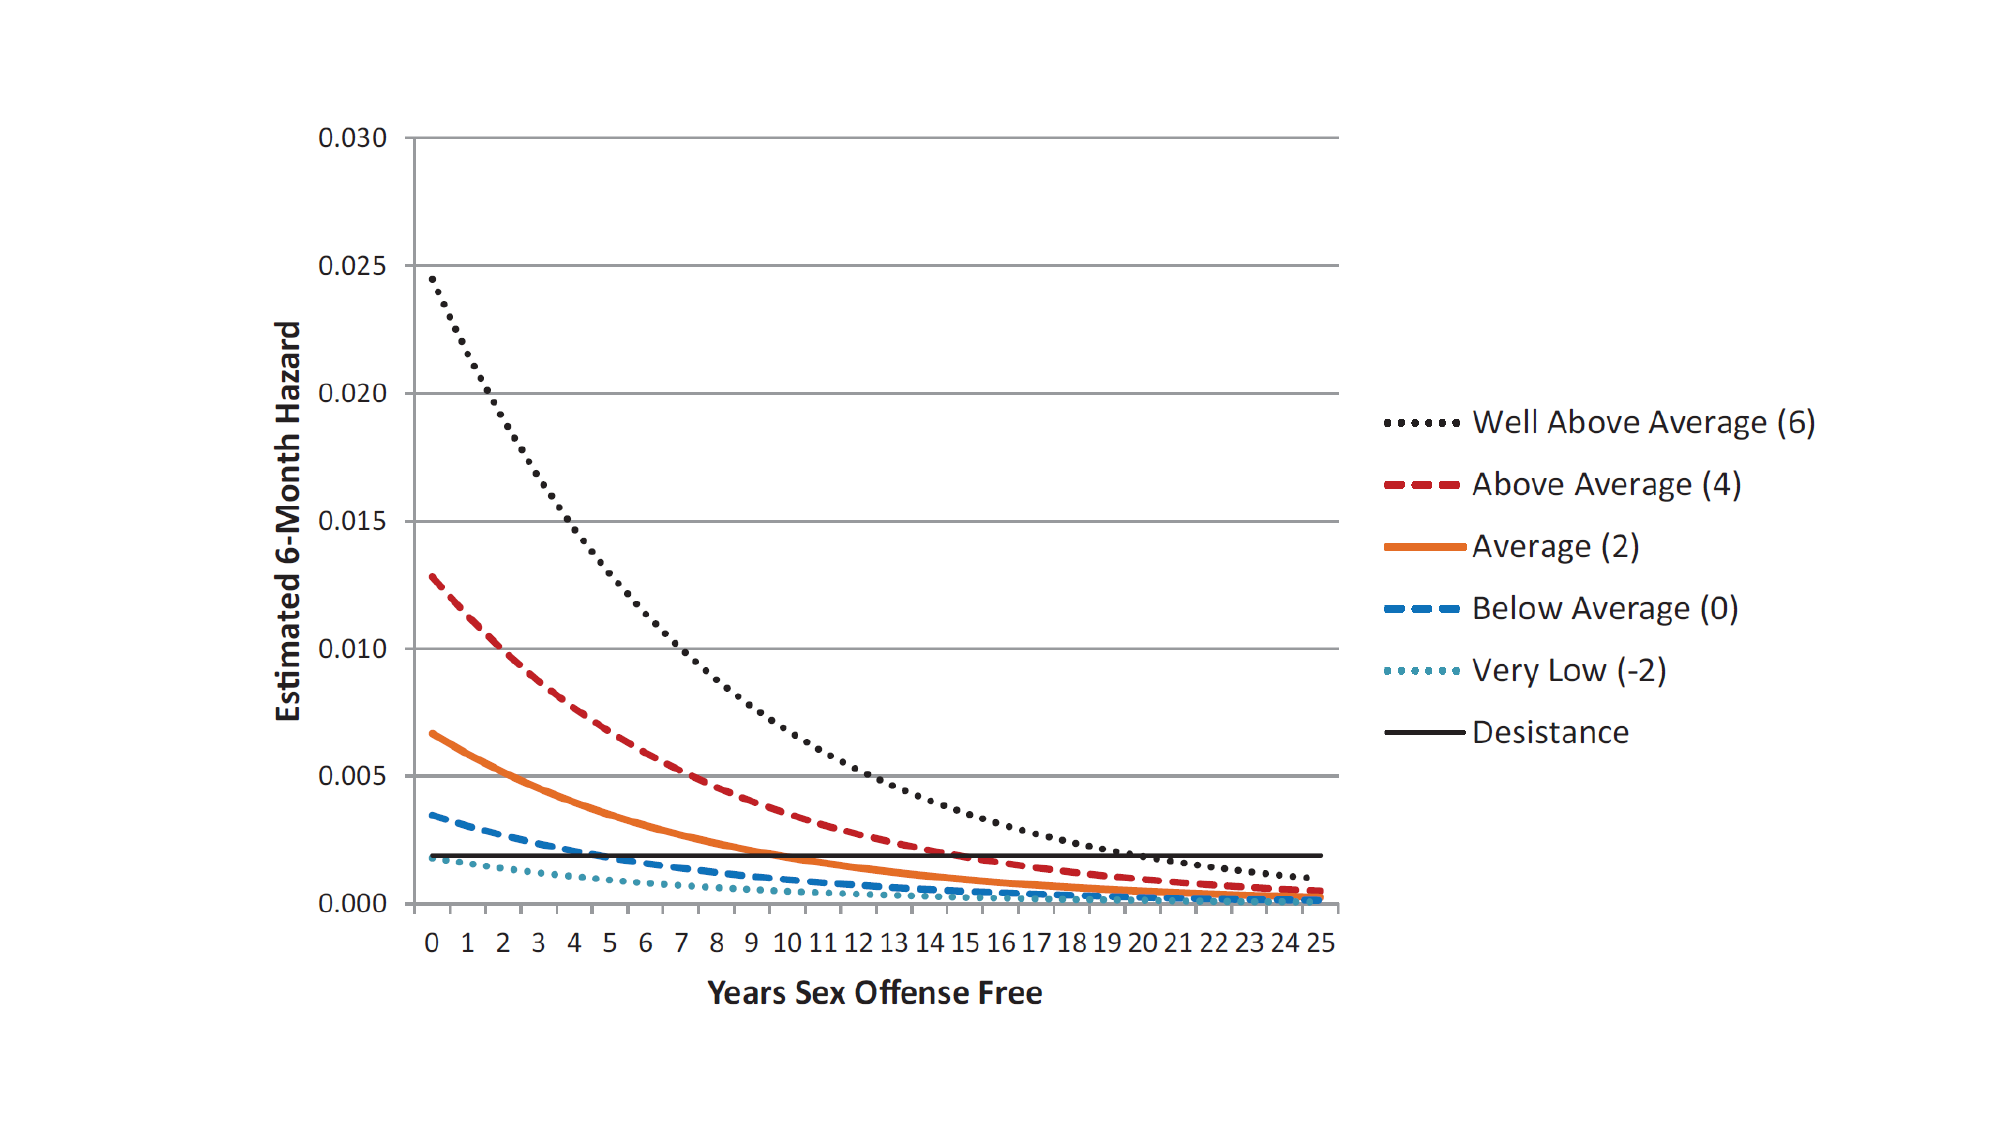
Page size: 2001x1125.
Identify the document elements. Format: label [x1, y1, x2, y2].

picture [0, 75, 2000, 1050]
